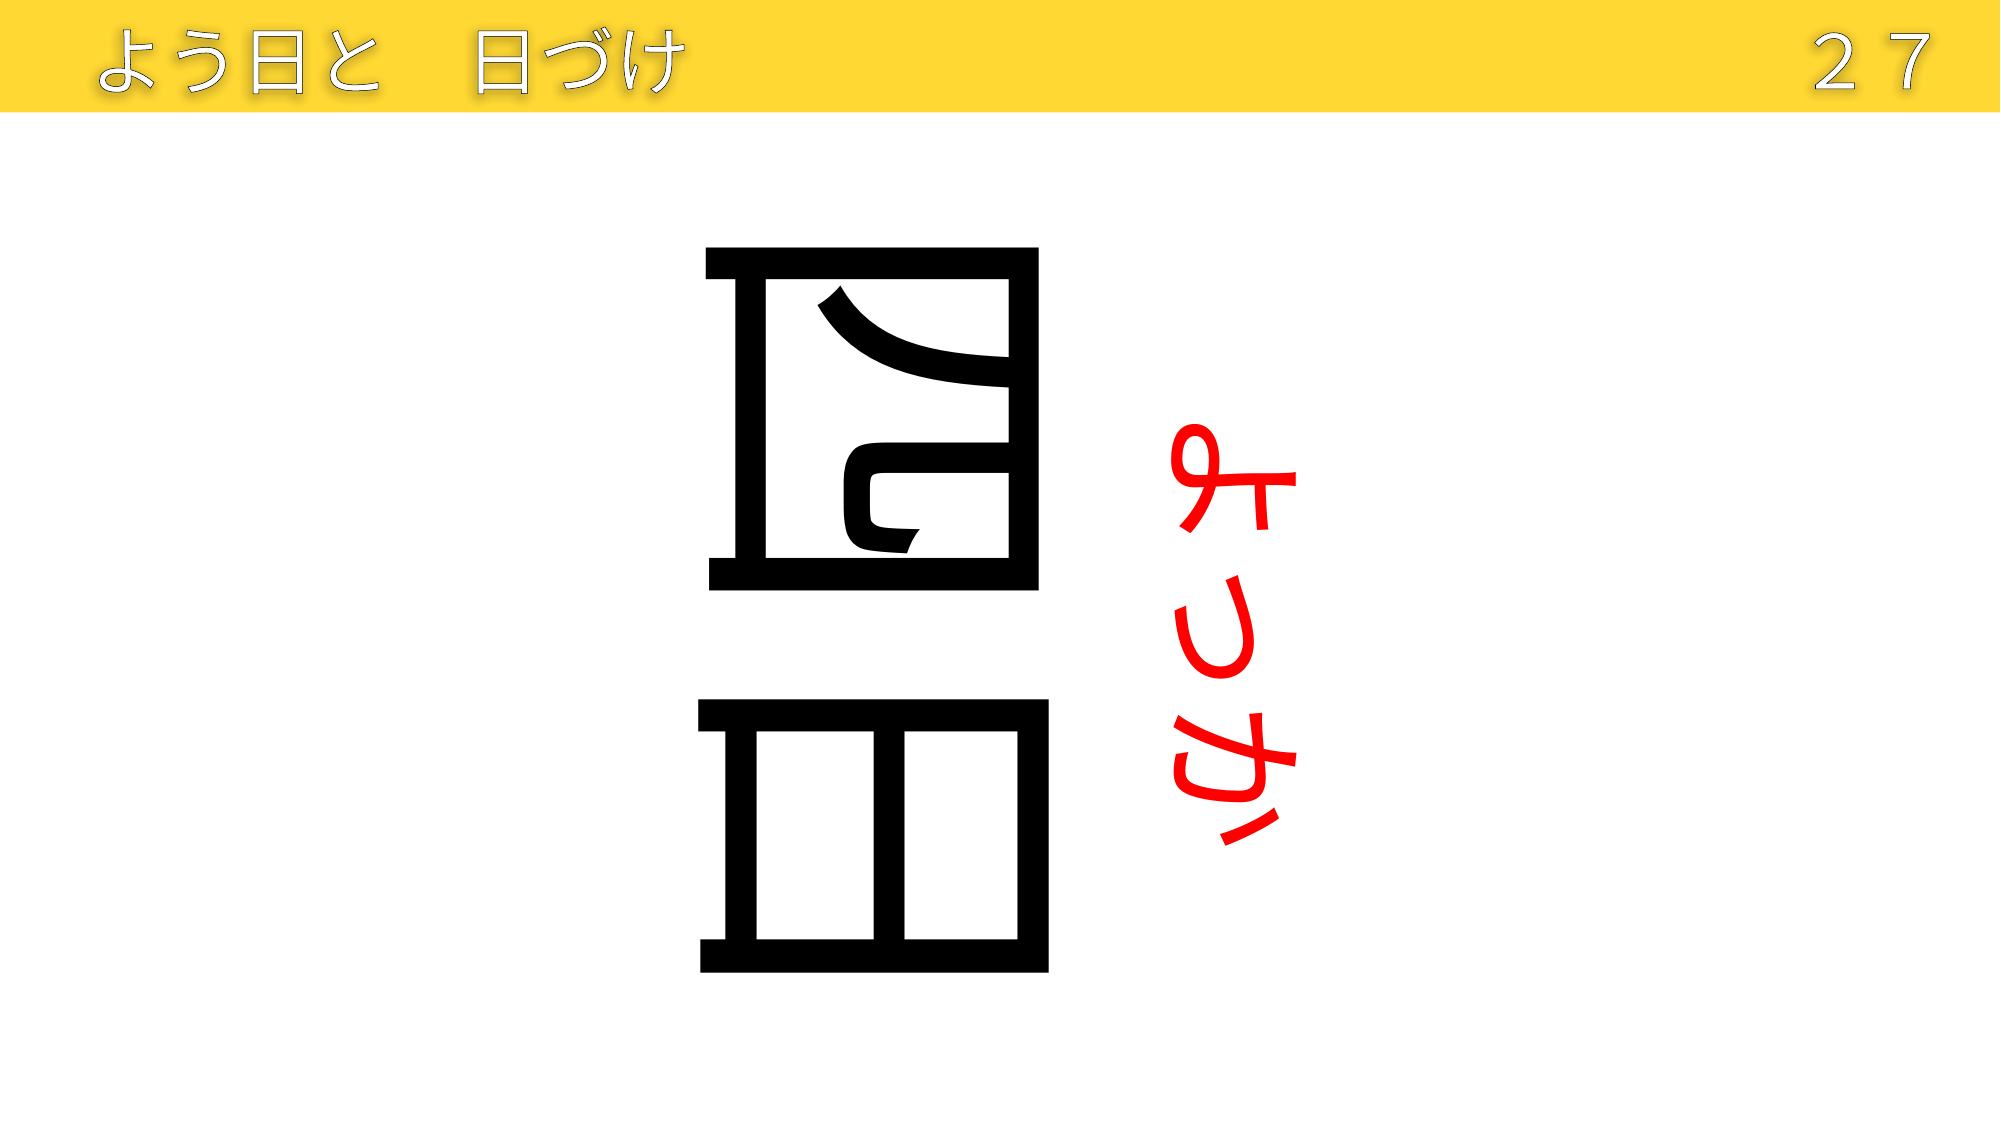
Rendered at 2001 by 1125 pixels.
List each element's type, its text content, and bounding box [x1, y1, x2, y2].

text_box ２７ [1782, 6, 1963, 112]
text_box よう日と 日づけ [75, 6, 787, 112]
text_box 四日 [616, 195, 1152, 1125]
text_box よっか [1124, 390, 1337, 861]
text_box [0, 0, 2000, 113]
